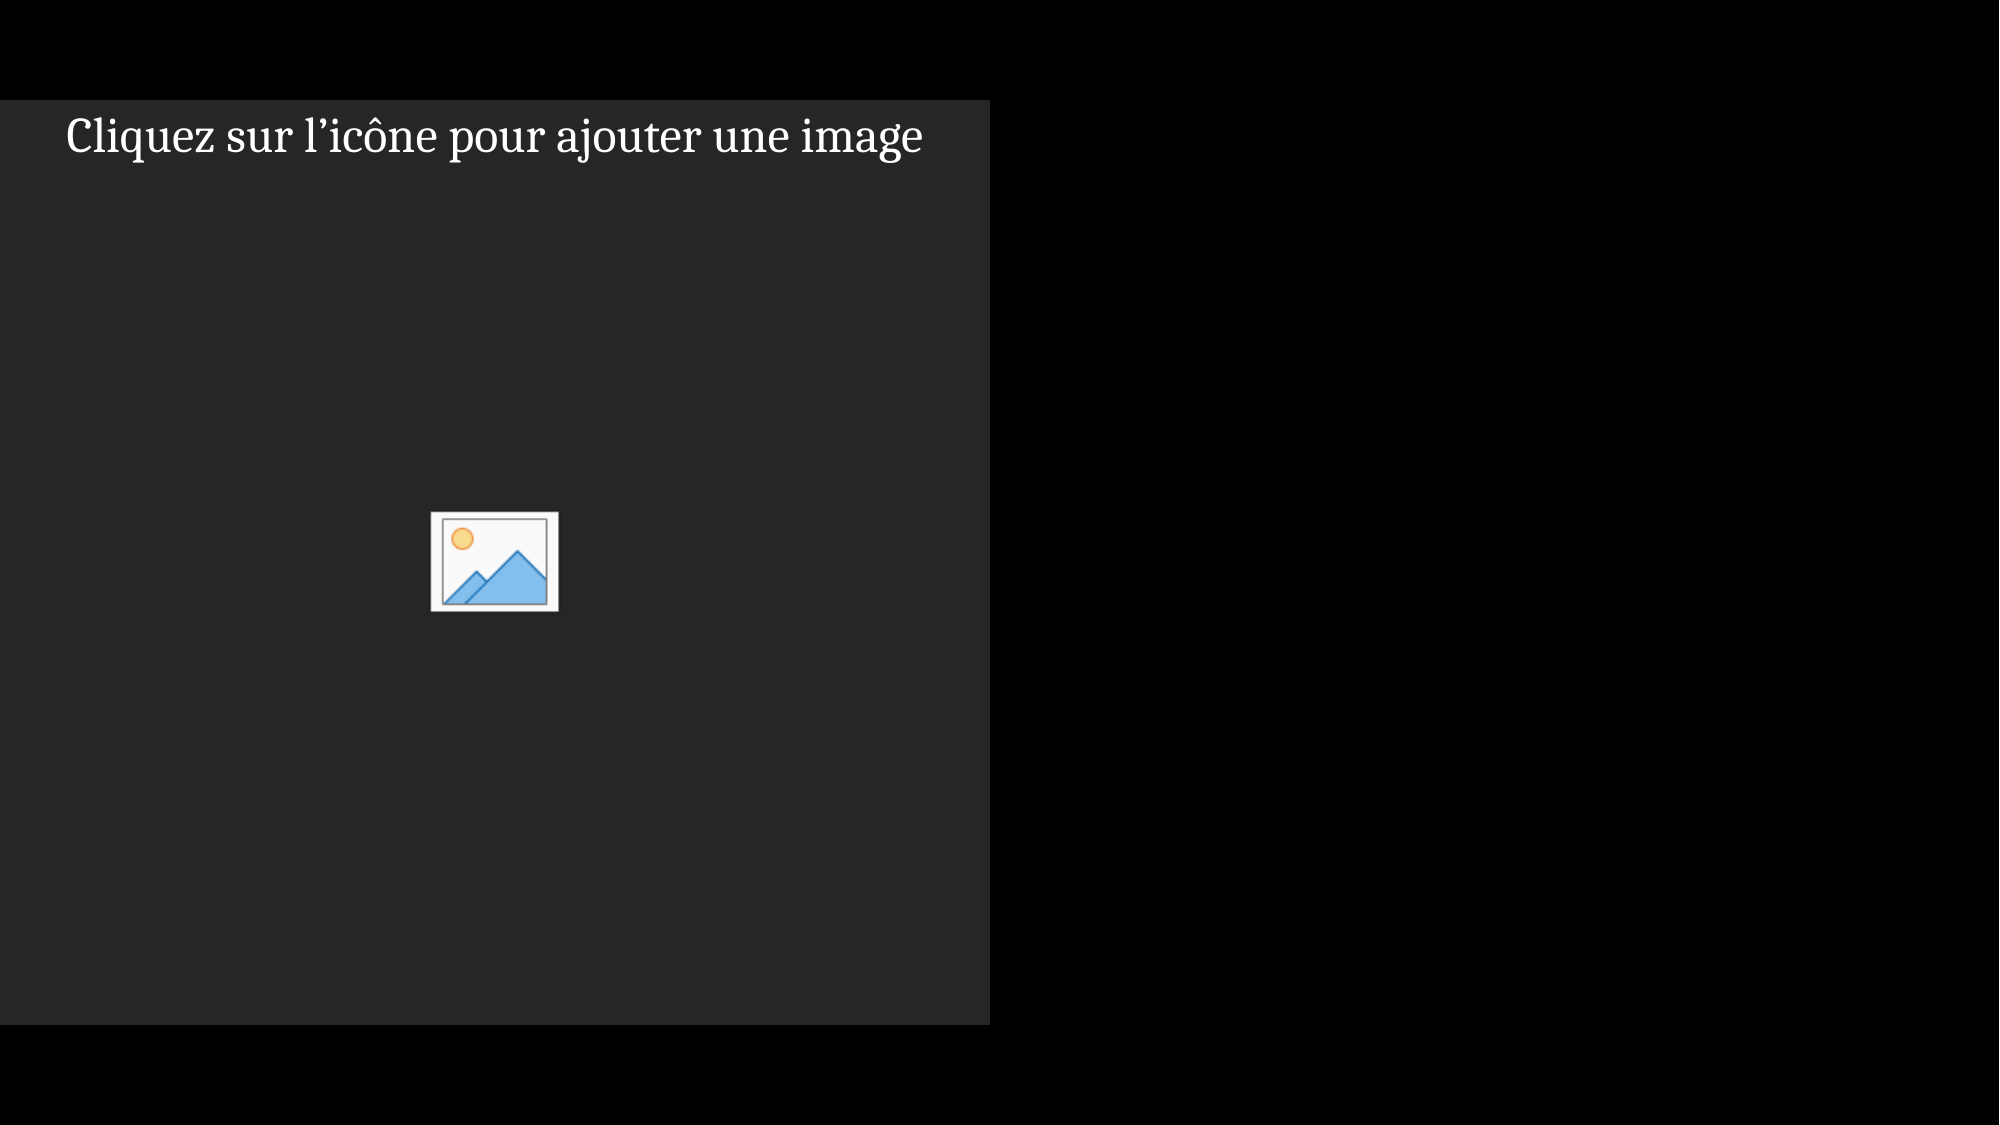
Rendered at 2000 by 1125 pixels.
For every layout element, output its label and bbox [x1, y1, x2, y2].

picture [0, 99, 990, 1026]
